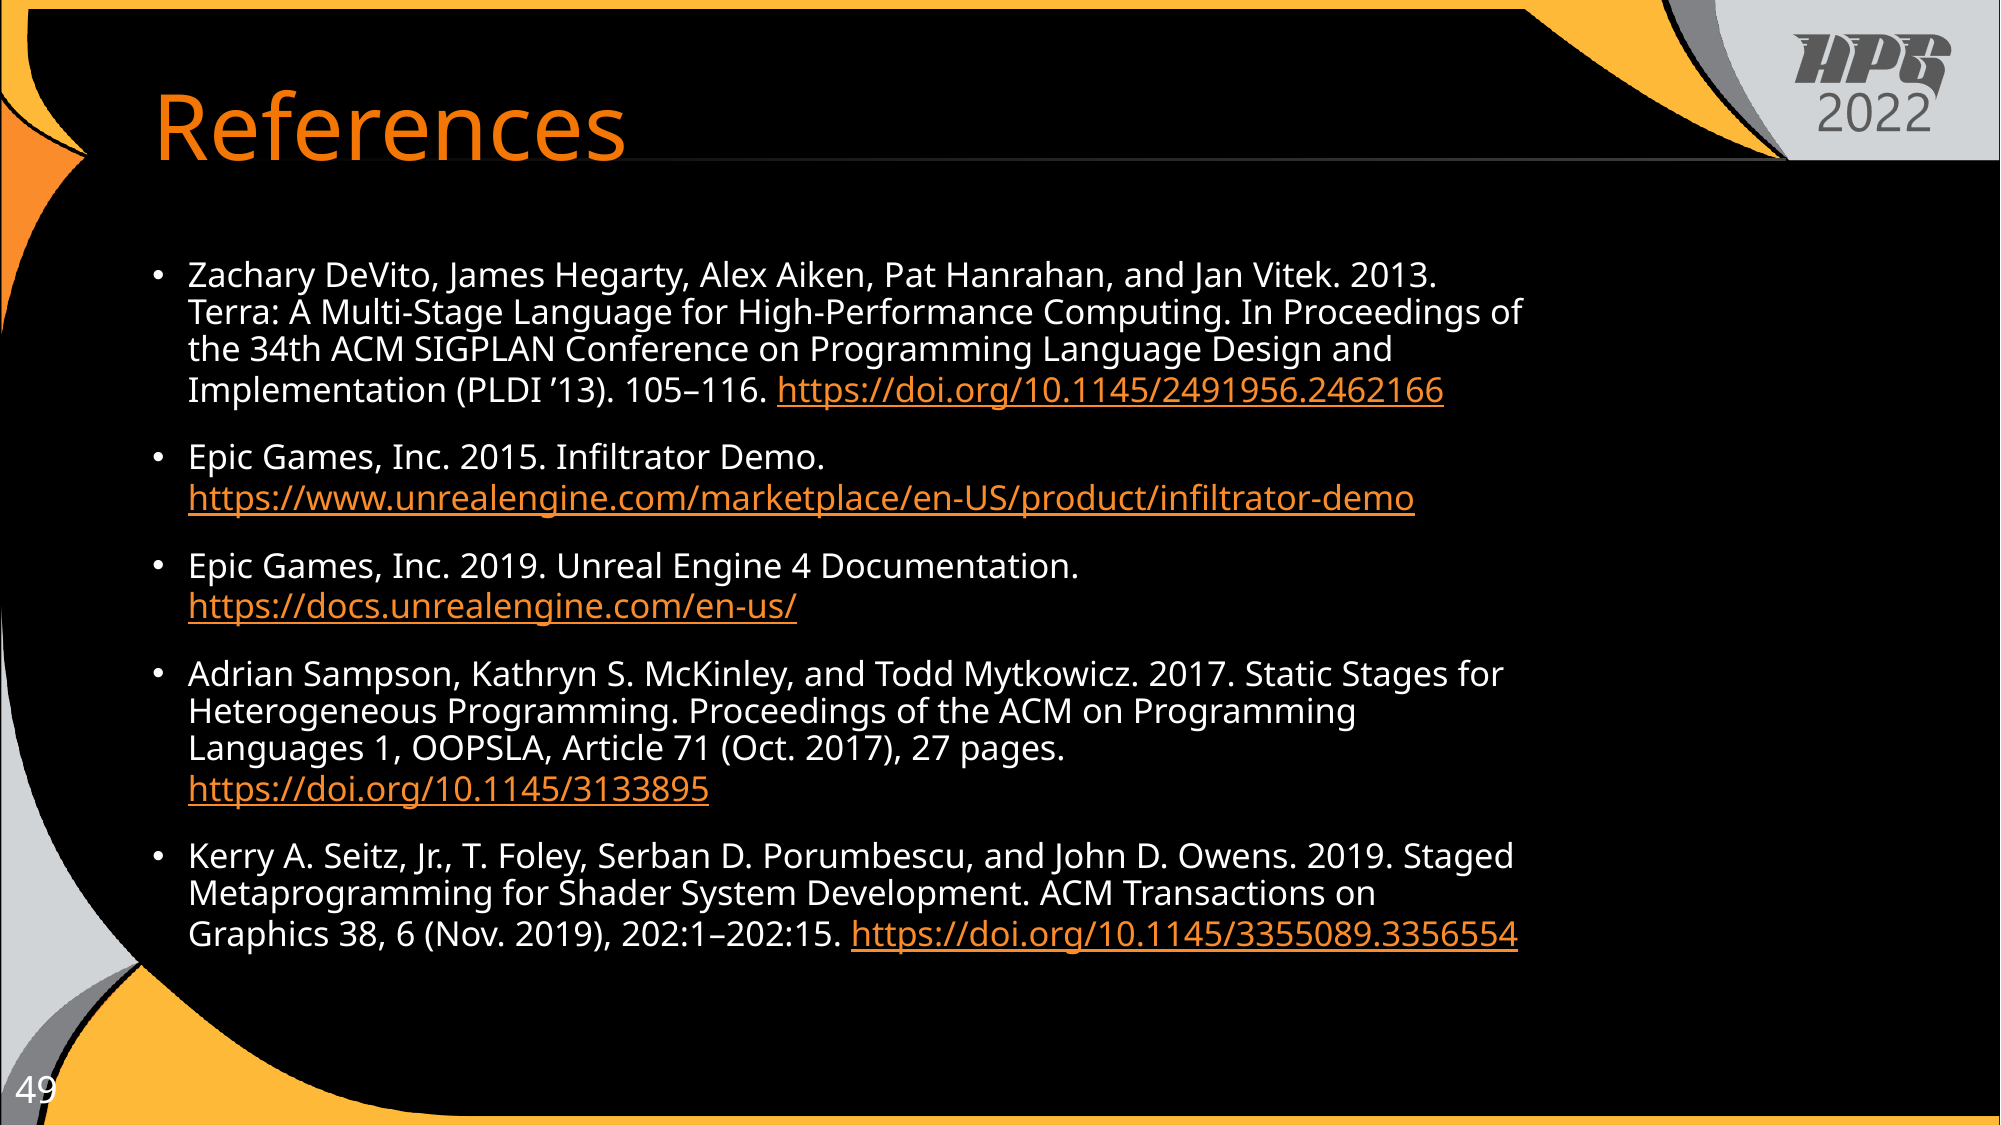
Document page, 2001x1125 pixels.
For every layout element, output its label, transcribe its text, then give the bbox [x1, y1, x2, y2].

picture [0, 0, 2001, 334]
title References [137, 21, 1541, 188]
list Zachary DeVito, James Hegarty, Alex Aiken, Pat Hanrahan, and Jan Vitek. 2013. Terra: A Multi-Stage Language for High-Performance Computing. In Proceedings of the 34th ACM SIGPLAN Conference on Programming Language Design and Implementation (PLDI ’13). 105–116. https://doi.org/10.1145/2491956.2462166 Epic Games, Inc. 2015. Infiltrator Demo. https://www.unrealengine.com/marketplace/en-US/product/infiltrator-demo Epic Games, Inc. 2019. Unreal Engine 4 Documentation. https://docs.unrealengine.com/en-us/ Adrian Sampson, Kathryn S. McKinley, and Todd Mytkowicz. 2017. Static Stages for Heterogeneous Programming. Proceedings of the ACM on Programming Languages 1, OOPSLA, Article 71 (Oct. 2017), 27 pages. https://doi.org/10.1145/3133895 Kerry A. Seitz, Jr., T. Foley, Serban D. Porumbescu, and John D. Owens. 2019. Staged Metaprogramming for Shader System Development. ACM Transactions on Graphics 38, 6 (Nov. 2019), 202:1–202:15. https://doi.org/10.1145/3355089.3356554 [137, 250, 1541, 1014]
picture [0, 606, 2000, 1125]
slide_number 49 [0, 1064, 129, 1125]
